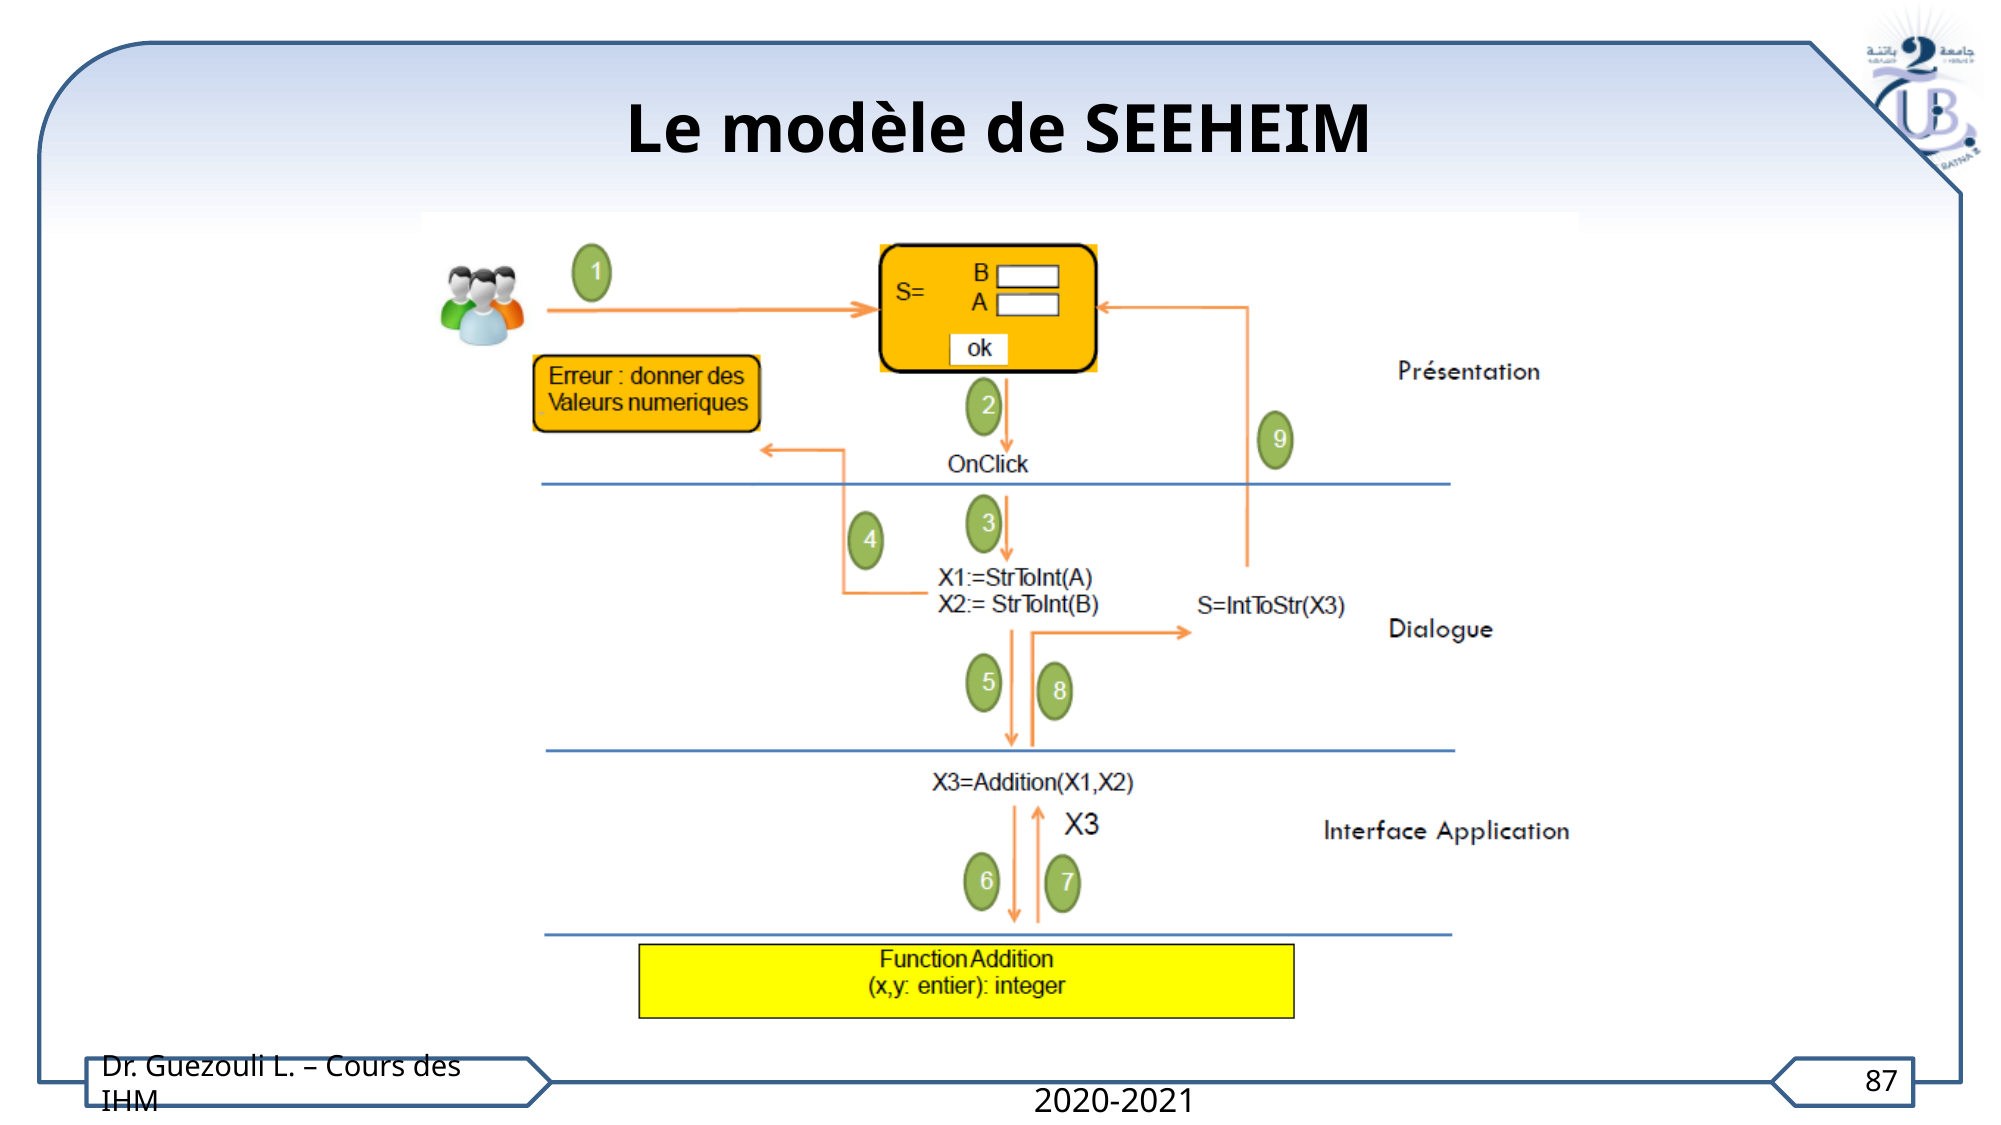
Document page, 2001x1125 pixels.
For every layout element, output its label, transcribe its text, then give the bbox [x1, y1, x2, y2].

title Le modèle de SEEHEIM [421, 78, 1579, 169]
picture [1862, 0, 1985, 191]
picture [420, 212, 1579, 1048]
